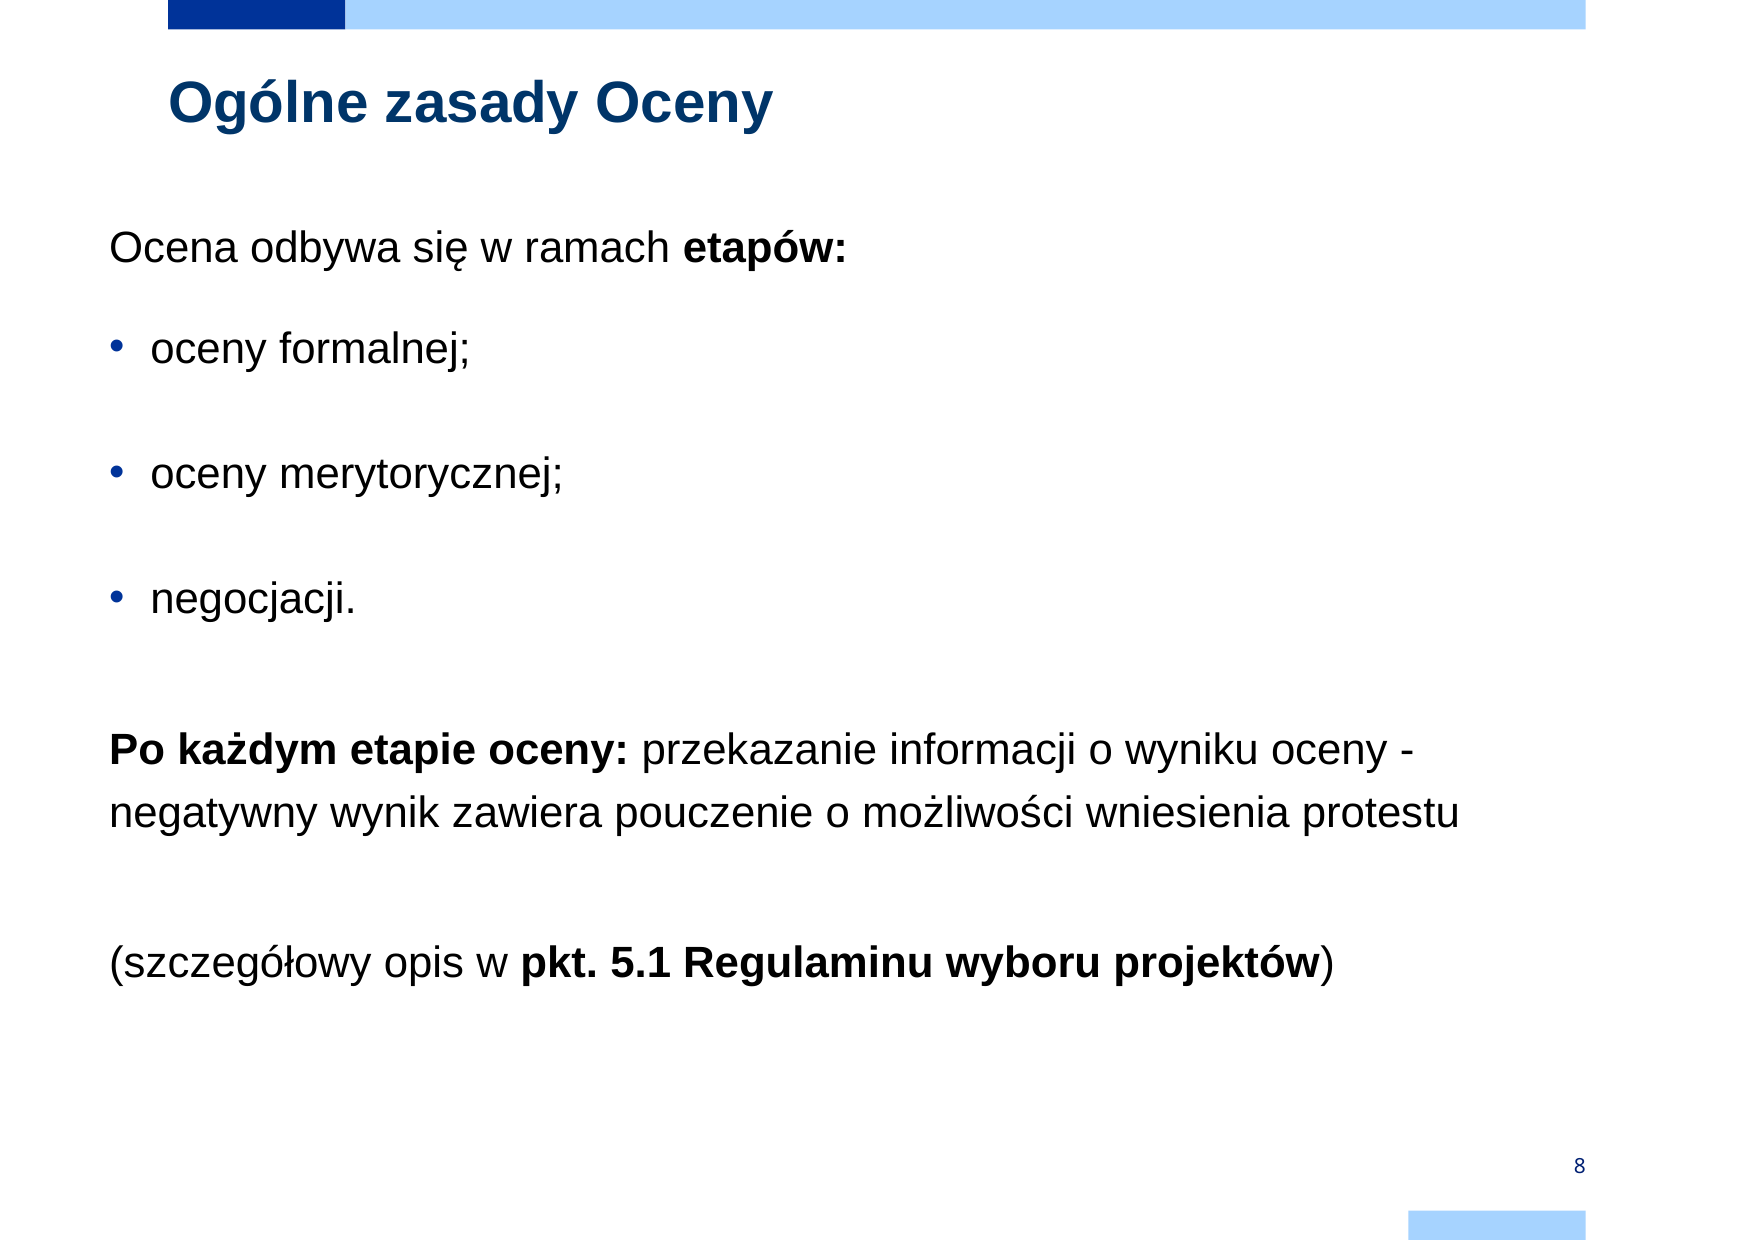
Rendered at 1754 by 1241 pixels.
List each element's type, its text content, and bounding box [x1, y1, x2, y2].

slide_number 8 [1408, 1151, 1586, 1182]
list Ocena odbywa się w ramach etapów: oceny formalnej; oceny merytorycznej; negocjacji. Po każdym etapie oceny: przekazanie informacji o wyniku oceny - negatywny wynik zawiera pouczenie o możliwości wniesienia protestu (szczegółowy opis w pkt. 5.1 Regulaminu wyboru projektów) [109, 147, 1586, 1182]
title Ogólne zasady Oceny [168, 59, 1586, 147]
